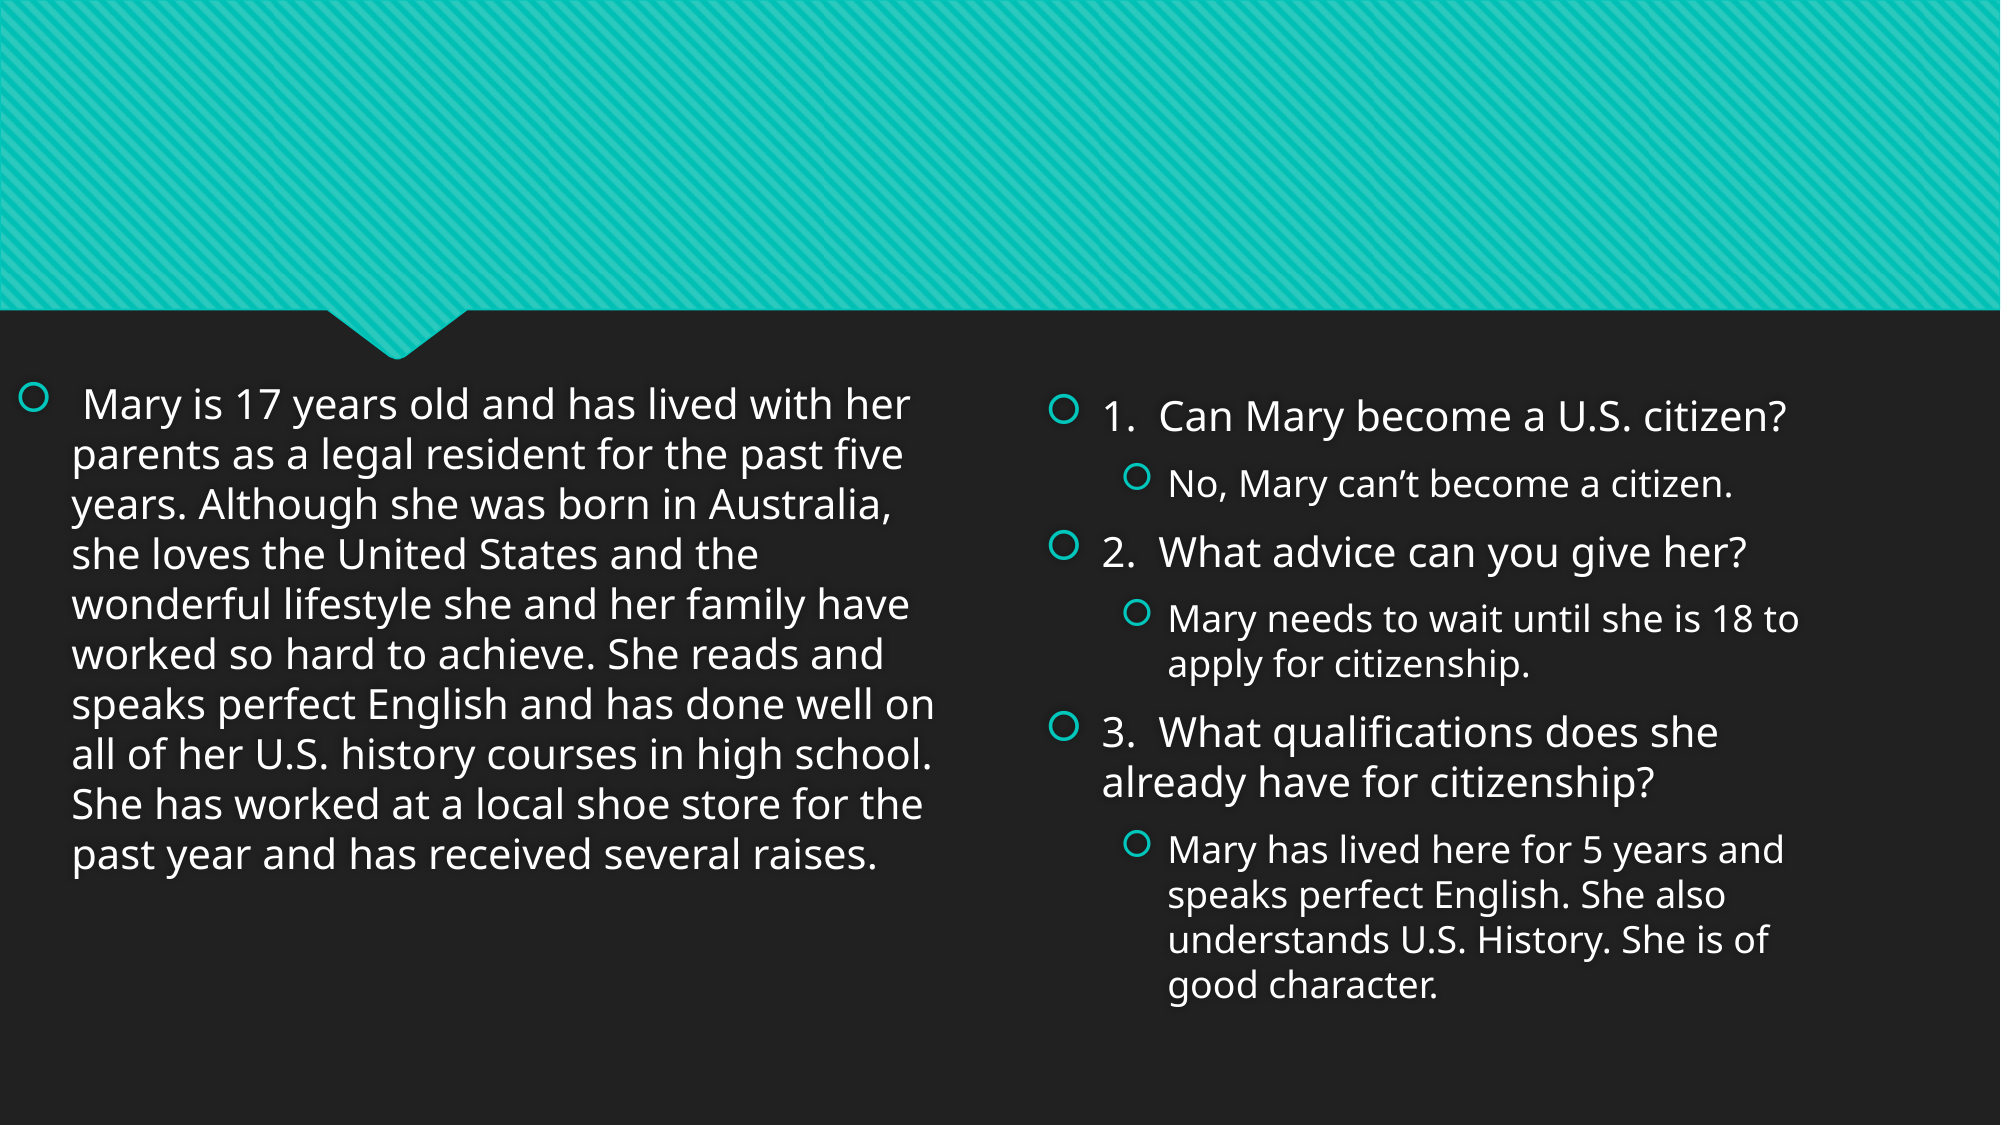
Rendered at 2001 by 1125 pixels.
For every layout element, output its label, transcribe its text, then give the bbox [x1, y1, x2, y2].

list 1. Can Mary become a U.S. citizen? No, Mary can’t become a citizen. 2. What advice can you give her? Mary needs to wait until she is 18 to apply for citizenship. 3. What qualifications does she already have for citizenship? Mary has lived here for 5 years and speaks perfect English. She also understands U.S. History. She is of good character. [1030, 470, 1883, 1068]
list Mary is 17 years old and has lived with her parents as a legal resident for the past five years. Although she was born in Australia, she loves the United States and the wonderful lifestyle she and her family have worked so hard to achieve. She reads and speaks perfect English and has done well on all of her U.S. history courses in high school. She has worked at a local shoe store for the past year and has received several raises. [0, 364, 985, 962]
